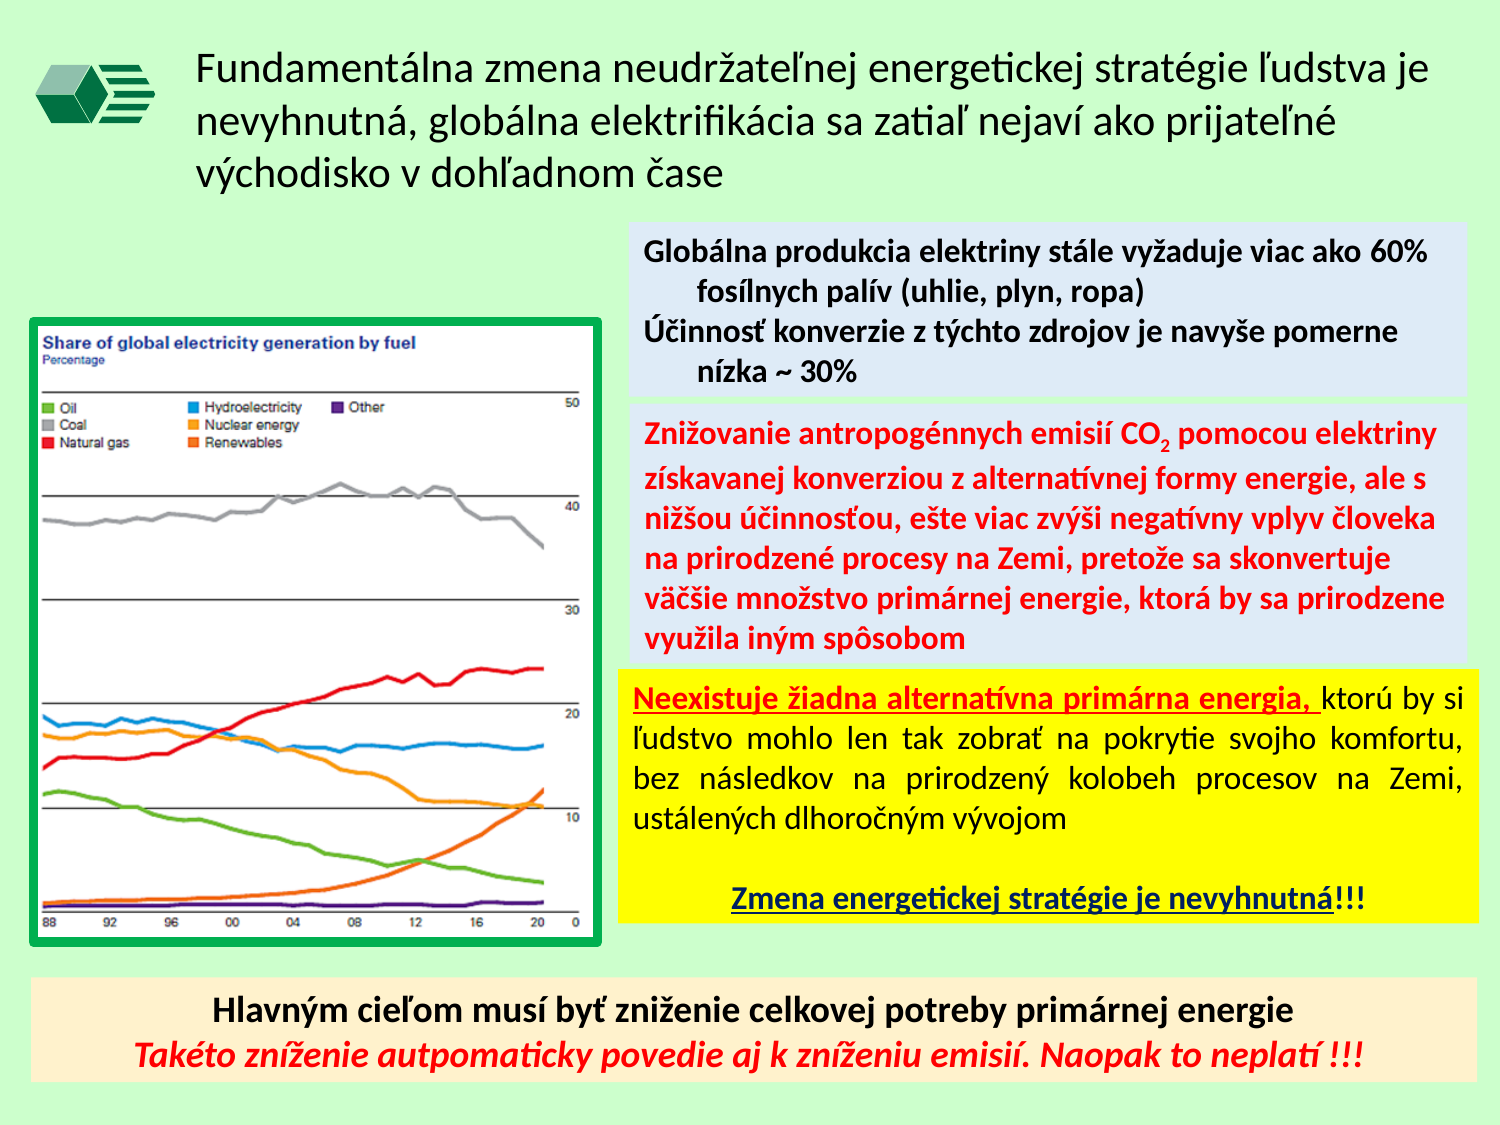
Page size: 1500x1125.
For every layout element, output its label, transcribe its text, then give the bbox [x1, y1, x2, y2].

picture [37, 326, 593, 938]
text_box Hlavným cieľom musí byť zniženie celkovej potreby primárnej energie Takéto zníženie autpomaticky povedie aj k zníženiu emisií. Naopak to neplatí !!! [31, 977, 1478, 1083]
text_box [0, 140, 1500, 985]
text_box Globálna produkcia elektriny stále vyžaduje viac ako 60% fosílnych palív (uhlie, plyn, ropa) Účinnosť konverzie z týchto zdrojov je navyše pomerne nízka ~ 30% [628, 222, 1468, 397]
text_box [33, 63, 158, 126]
text_box Fundamentálna zmena neudržateľnej energetickej stratégie ľudstva je nevyhnutná, globálna elektrifikácia sa zatiaľ nejaví ako prijateľné východisko v dohľadnom čase [180, 31, 1468, 205]
text_box Znižovanie antropogénnych emisií CO2 pomocou elektriny získavanej konverziou z alternatívnej formy energie, ale s nižšou účinnosťou, ešte viac zvýši negatívny vplyv človeka na prirodzené procesy na Zemi, pretože sa skonvertuje väčšie množstvo primárnej energie, ktorá by sa prirodzene využila iným spôsobom [629, 403, 1468, 664]
text_box Neexistuje žiadna alternatívna primárna energia, ktorú by si ľudstvo mohlo len tak zobrať na pokrytie svojho komfortu, bez následkov na prirodzený kolobeh procesov na Zemi, ustálených dlhoročným vývojom Zmena energetickej stratégie je nevyhnutná!!! [618, 669, 1480, 924]
